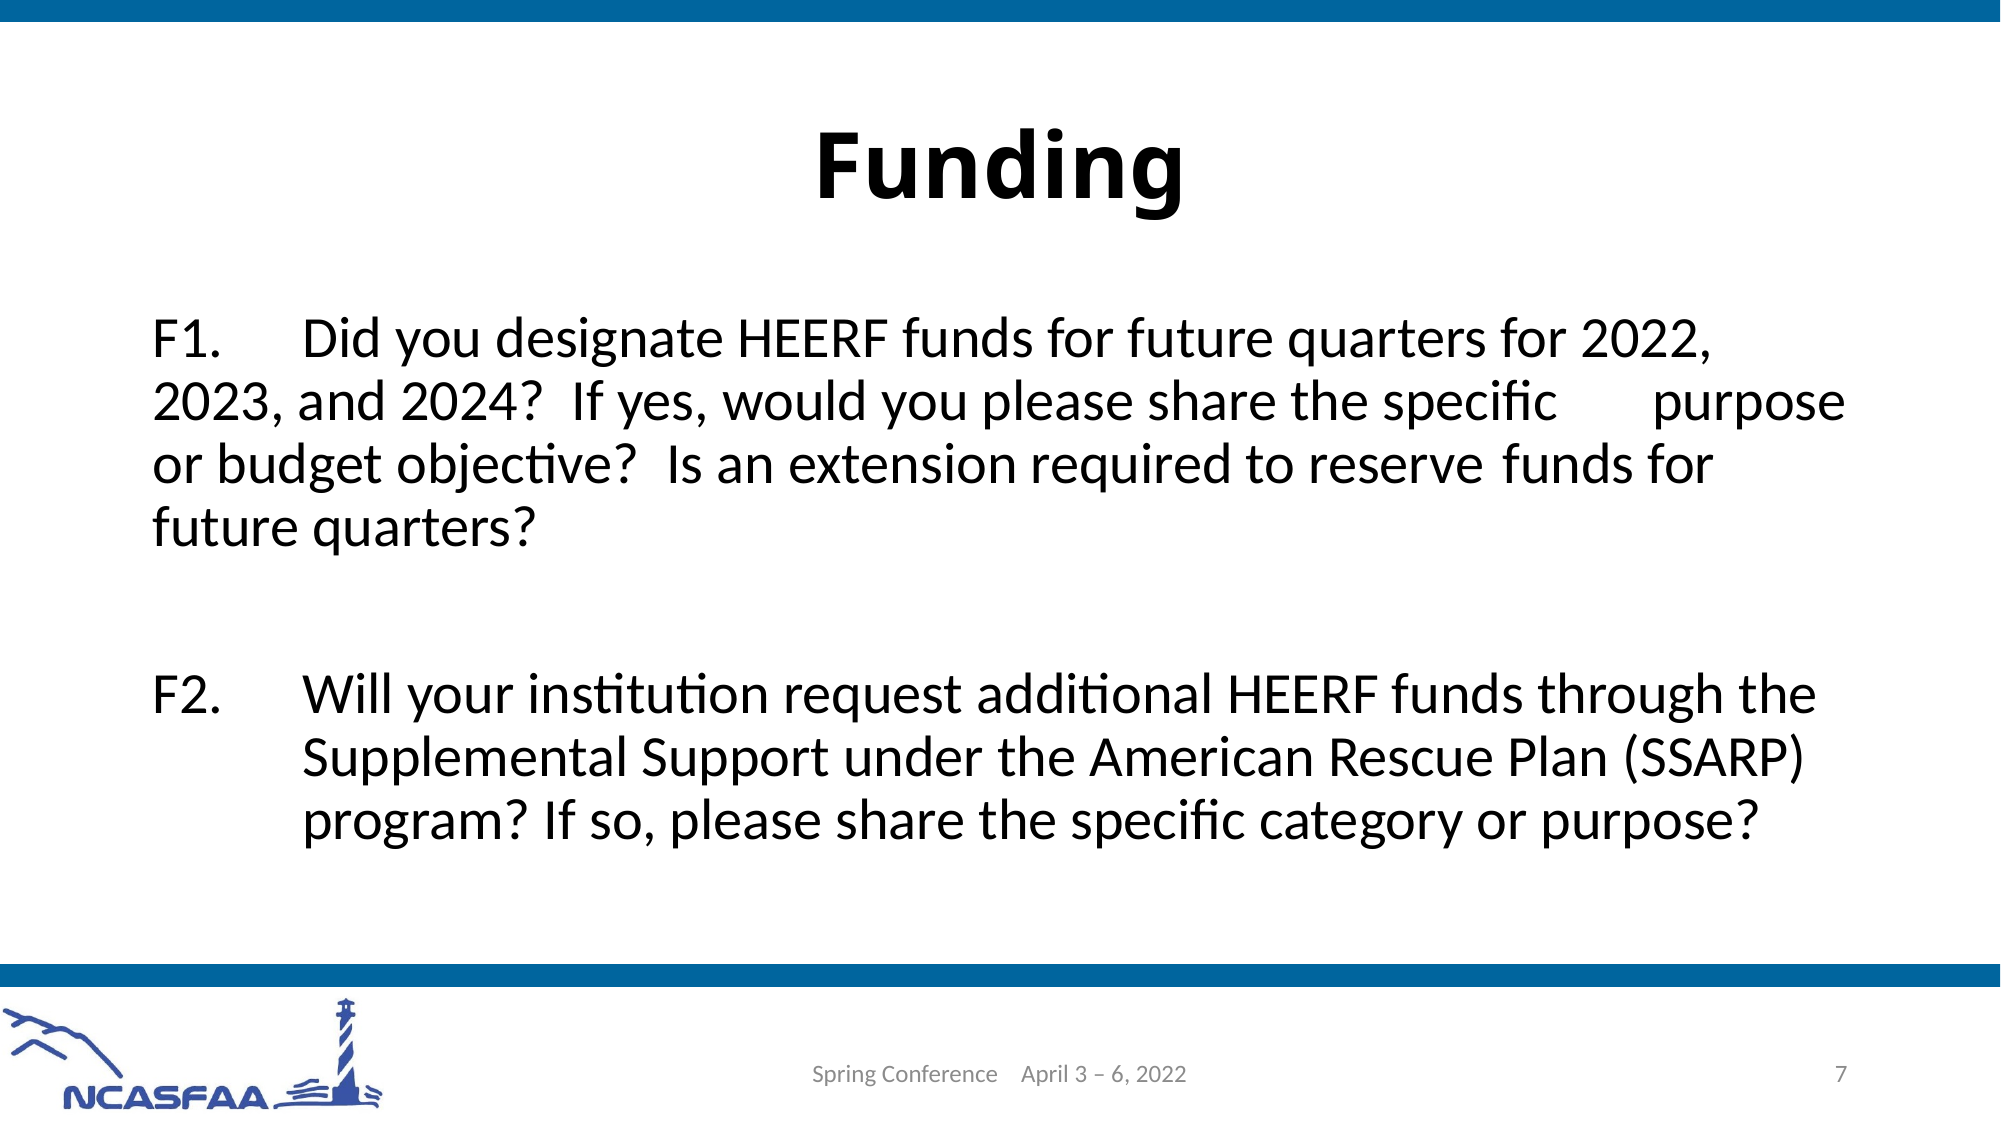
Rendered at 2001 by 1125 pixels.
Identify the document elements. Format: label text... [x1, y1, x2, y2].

slide_number 7 [1412, 1042, 1863, 1103]
footer Spring Conference April 3 – 6, 2022 [662, 1042, 1338, 1103]
title Funding [137, 59, 1863, 278]
picture [0, 996, 384, 1115]
list F1. Did you designate HEERF funds for future quarters for 2022, 2023, and 2024? If yes, would you please share the specific purpose or budget objective? Is an extension required to reserve funds for future quarters? F2. Will your institution request additional HEERF funds through the Supplemental Support under the American Rescue Plan (SSARP) program? If so, please share the specific category or purpose? [137, 299, 1863, 1014]
